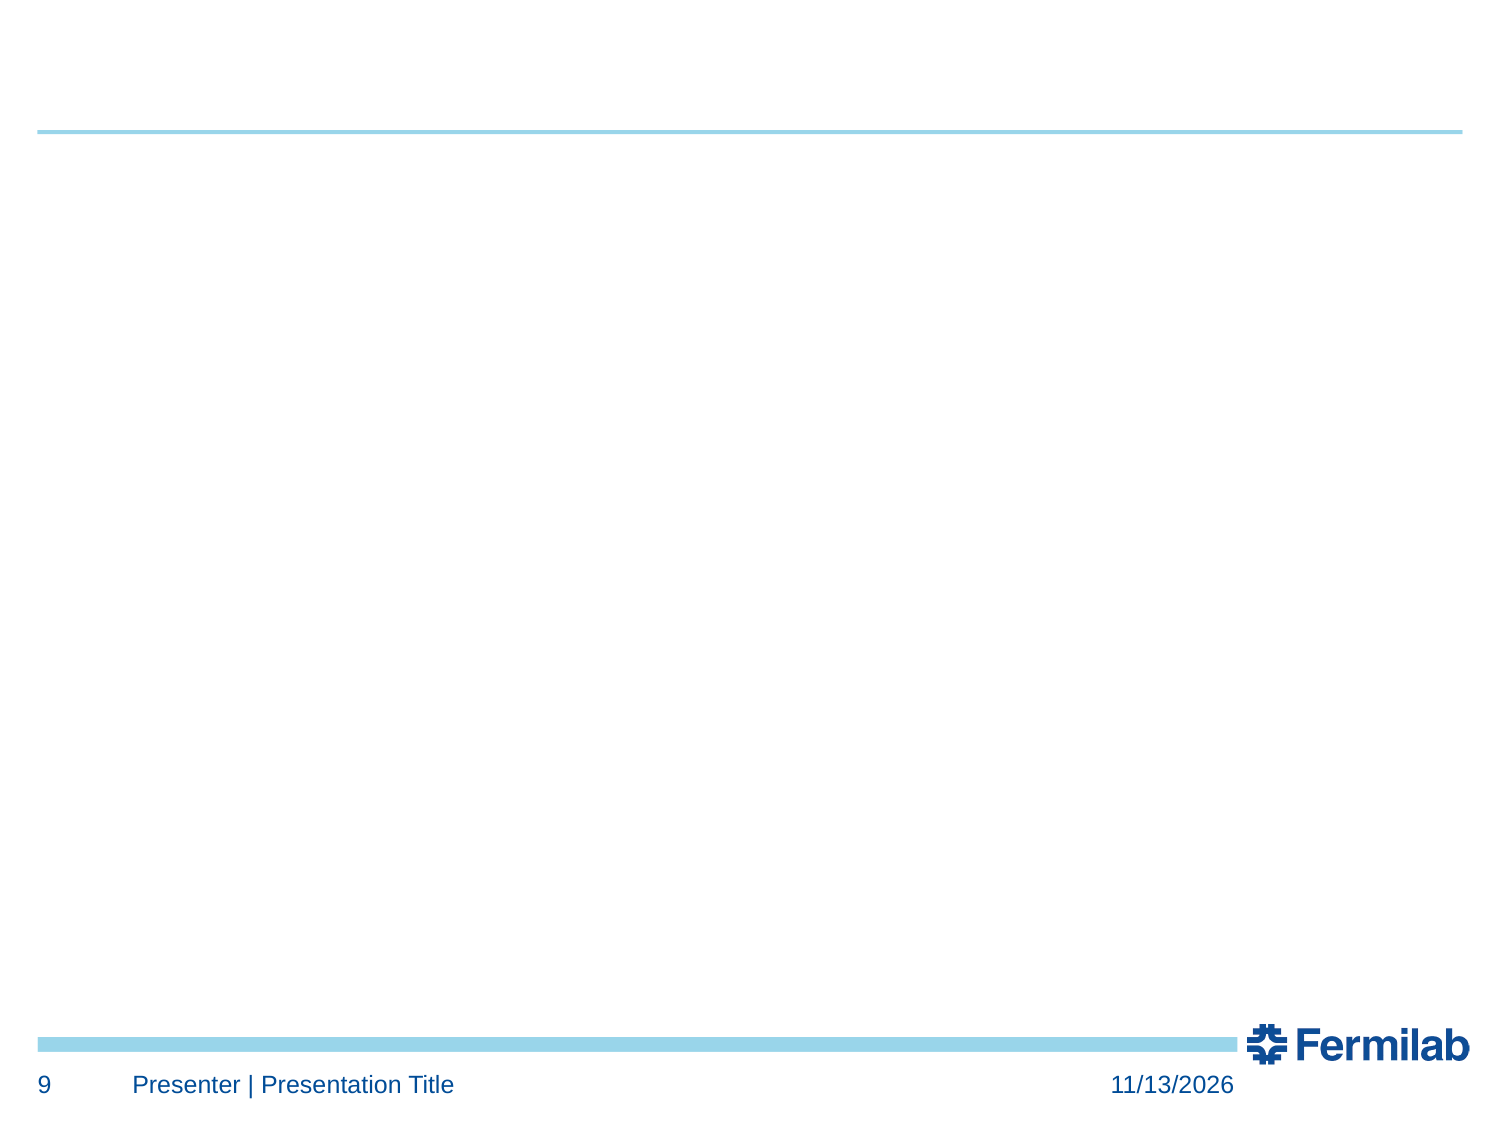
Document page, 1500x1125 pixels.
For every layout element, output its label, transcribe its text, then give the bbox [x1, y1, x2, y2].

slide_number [1058, 1068, 1235, 1109]
slide_number 9 [37, 1068, 111, 1109]
picture [0, 0, 1500, 1125]
footer Presenter | Presentation Title [132, 1068, 1014, 1109]
